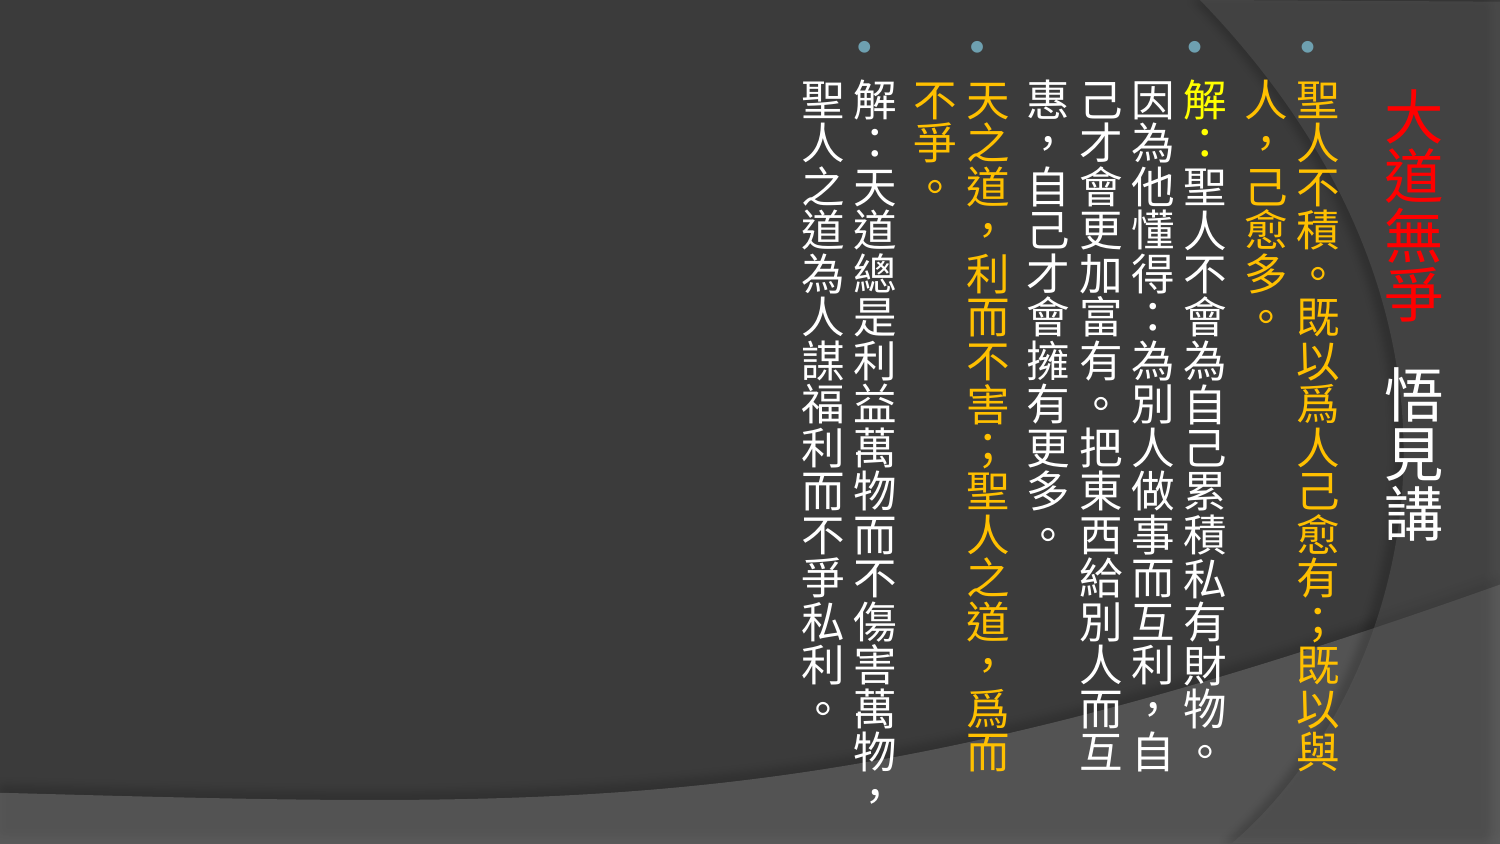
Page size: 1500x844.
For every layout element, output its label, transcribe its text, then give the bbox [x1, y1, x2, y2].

list 聖人不積。既以爲人己愈有；既以與人，己愈多。 解：聖人不會為自己累積私有財物。因為他懂得：為別人做事而互利，自己才會更加富有。把東西給別人而互惠，自己才會擁有更多。 天之道，利而不害；聖人之道，爲而不爭。 解：天道總是利益萬物而不傷害萬物，聖人之道為人謀福利而不爭私利。 [29, 20, 1353, 824]
title 大道無爭 悟見講 [1353, 43, 1473, 812]
